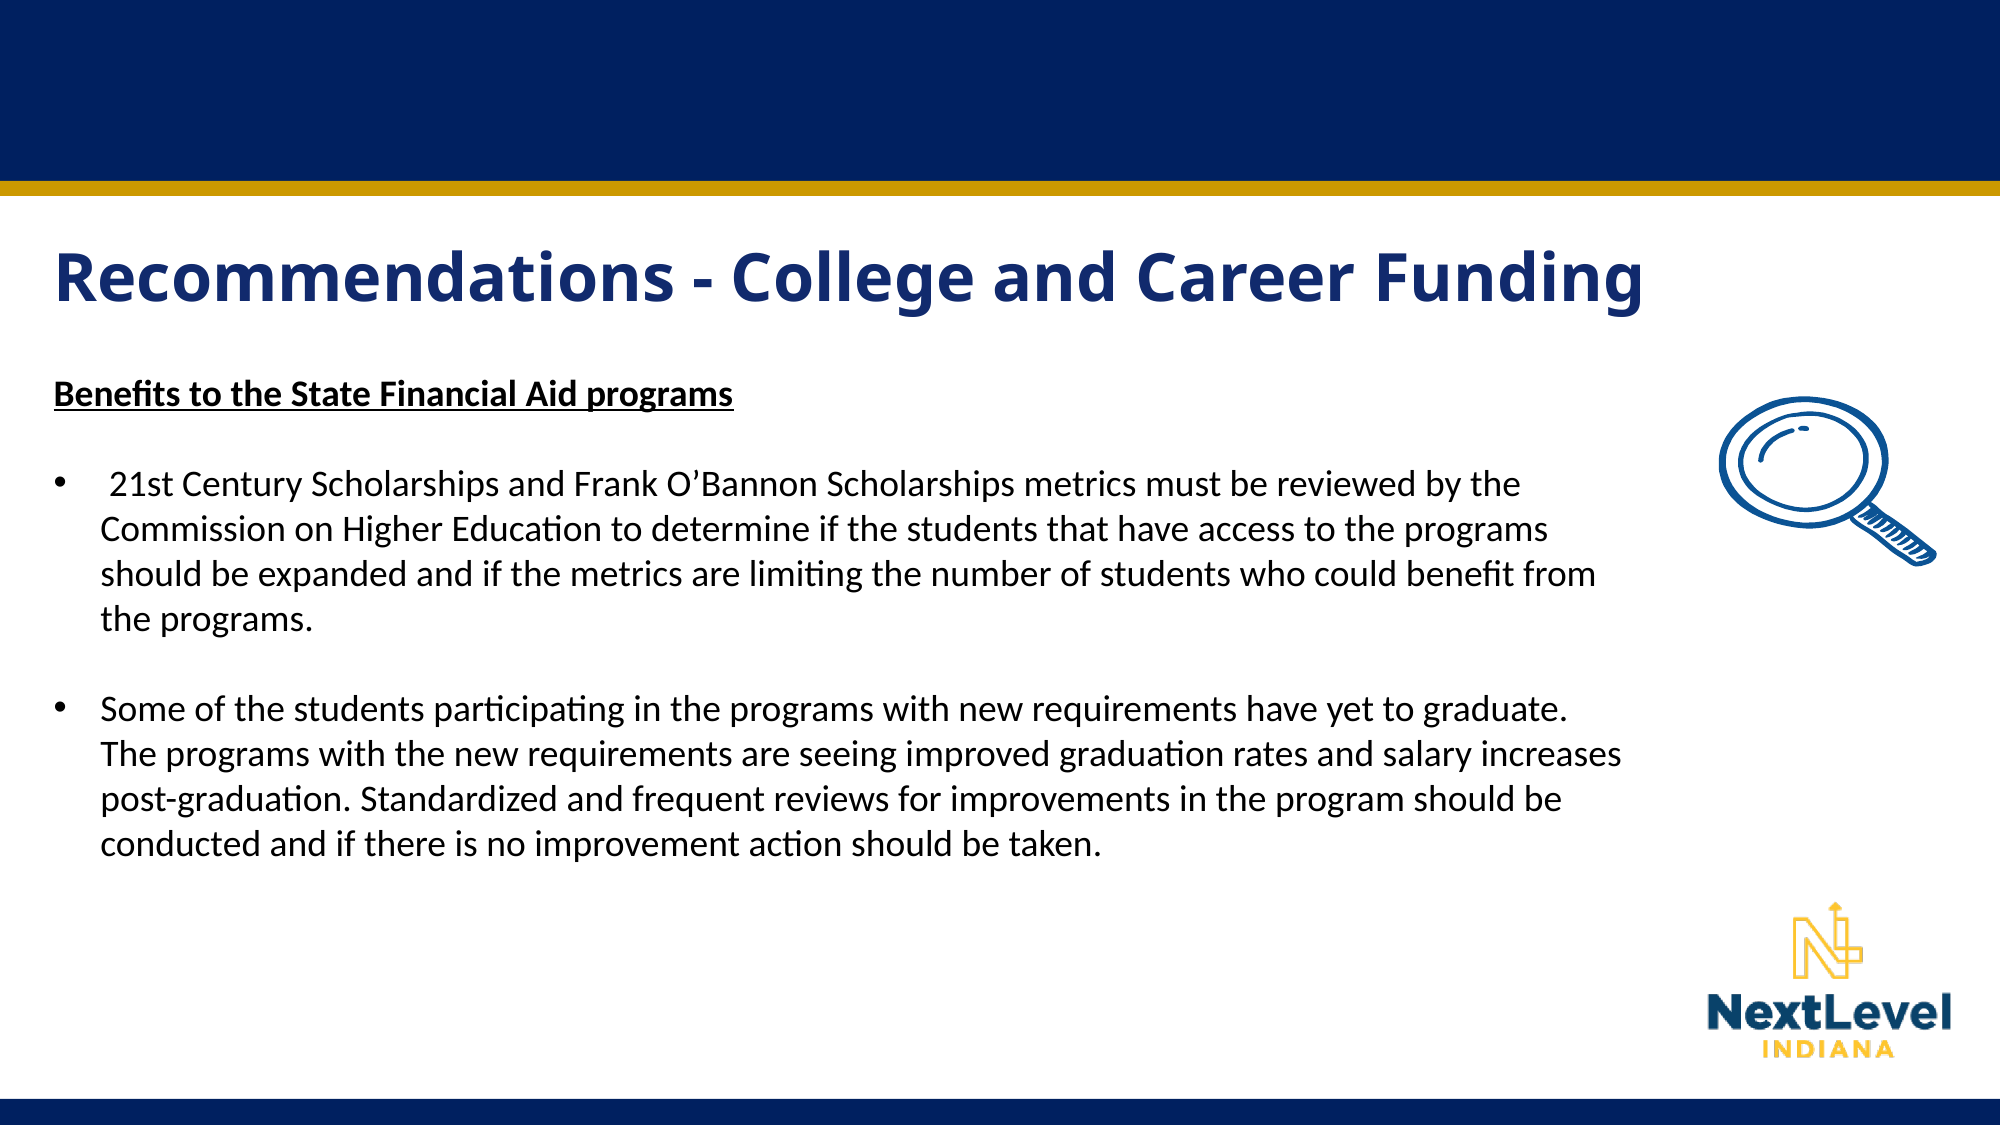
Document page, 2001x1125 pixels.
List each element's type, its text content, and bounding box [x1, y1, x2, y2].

text_box [0, 180, 2000, 197]
text_box [0, 1098, 2000, 1125]
text_box [1718, 396, 1937, 567]
picture [1700, 893, 1955, 1067]
text_box Recommendations - College and Career Funding [38, 236, 1937, 367]
text_box Benefits to the State Financial Aid programs 21st Century Scholarships and Frank O’Bannon Scholarships metrics must be reviewed by the Commission on Higher Education to determine if the students that have access to the programs should be expanded and if the metrics are limiting the number of students who could benefit from the programs. Some of the students participating in the programs with new requirements have yet to graduate. The programs with the new requirements are seeing improved graduation rates and salary increases post-graduation. Standardized and frequent reviews for improvements in the program should be conducted and if there is no improvement action should be taken. [38, 361, 1650, 872]
text_box [0, 0, 2000, 180]
